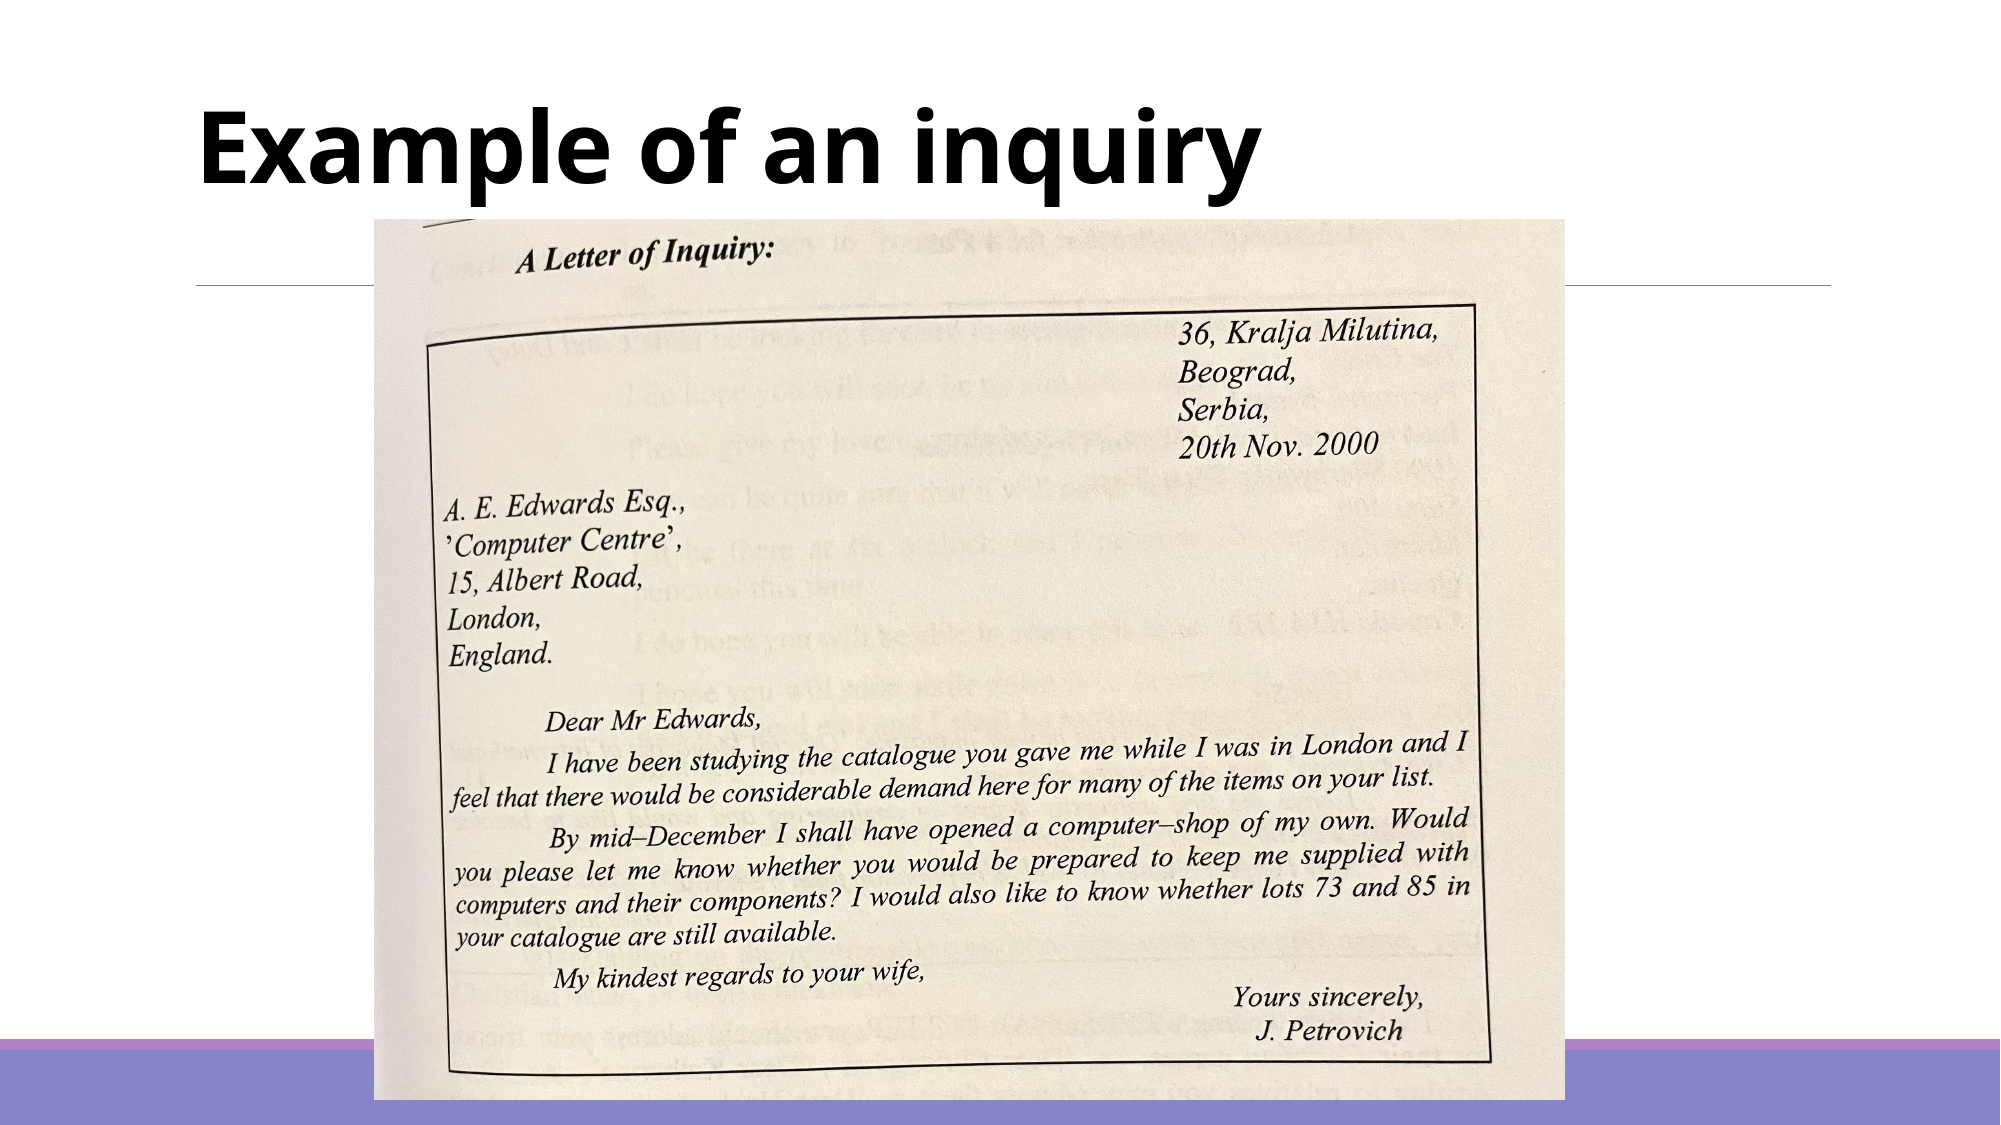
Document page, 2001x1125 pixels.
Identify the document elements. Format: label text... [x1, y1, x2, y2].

title Example of an inquiry [180, 47, 1830, 212]
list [373, 218, 1565, 1100]
